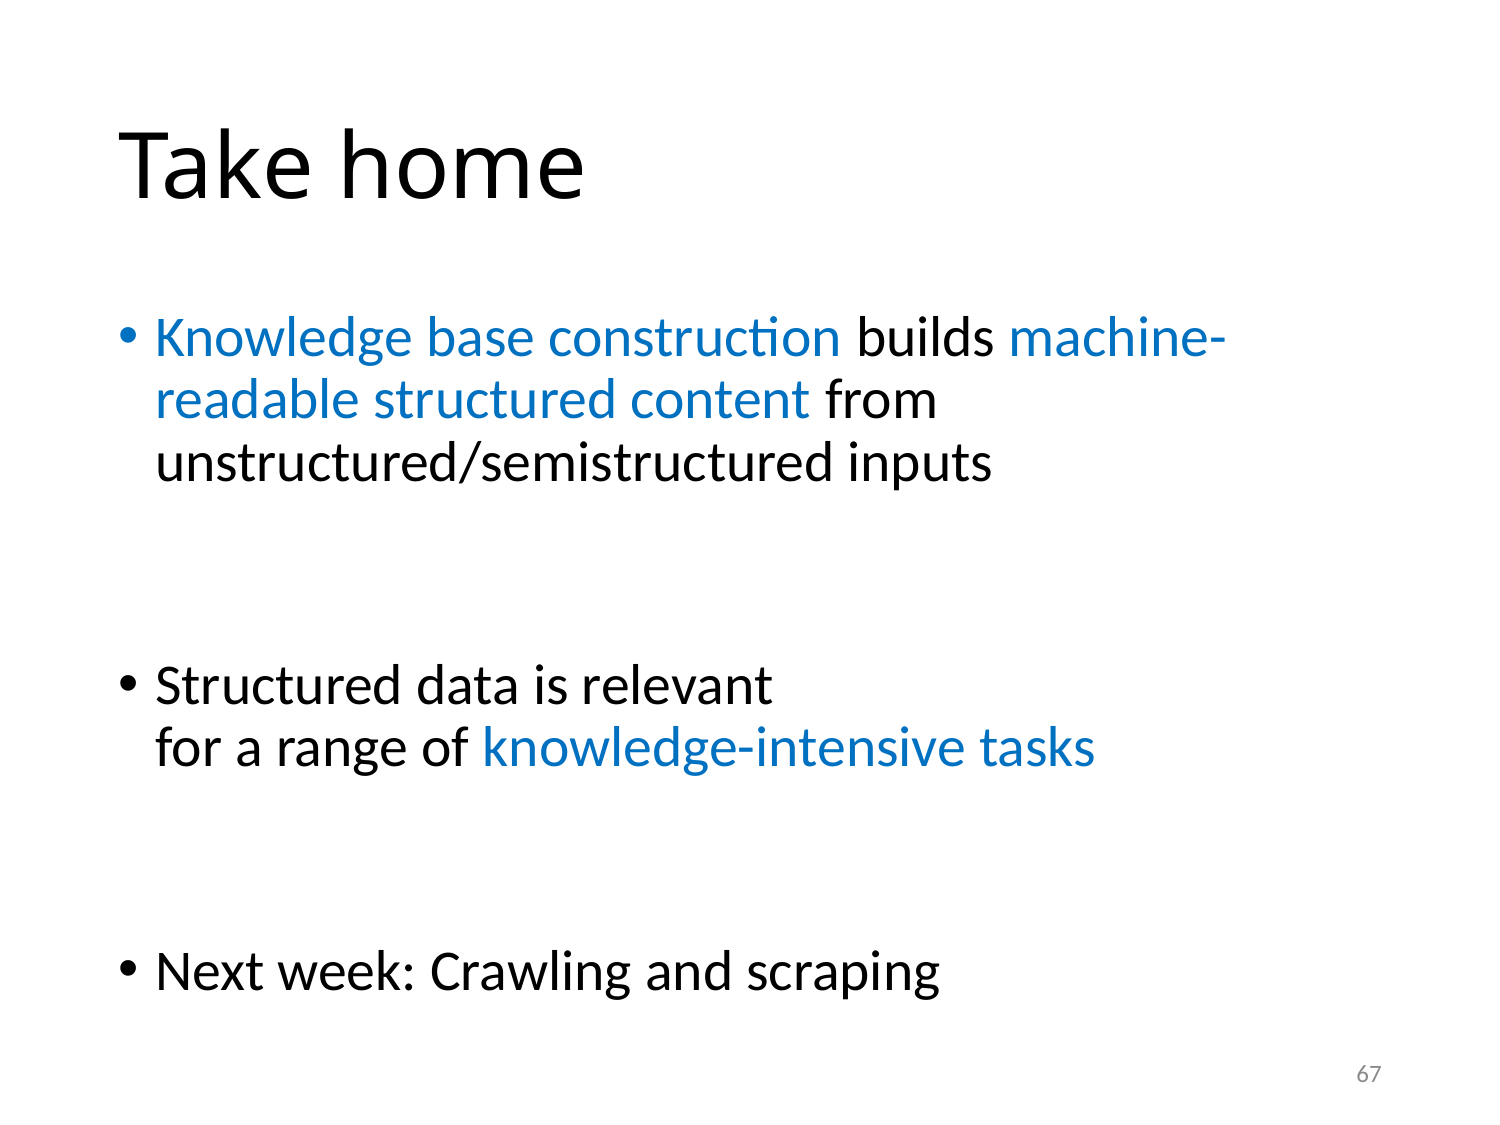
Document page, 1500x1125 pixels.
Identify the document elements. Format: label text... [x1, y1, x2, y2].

list Knowledge base construction builds machine-readable structured content from unstructured/semistructured inputs Structured data is relevant for a range of knowledge-intensive tasks Next week: Crawling and scraping [103, 299, 1397, 1014]
title Take home [103, 59, 1397, 278]
slide_number 67 [1059, 1042, 1397, 1103]
